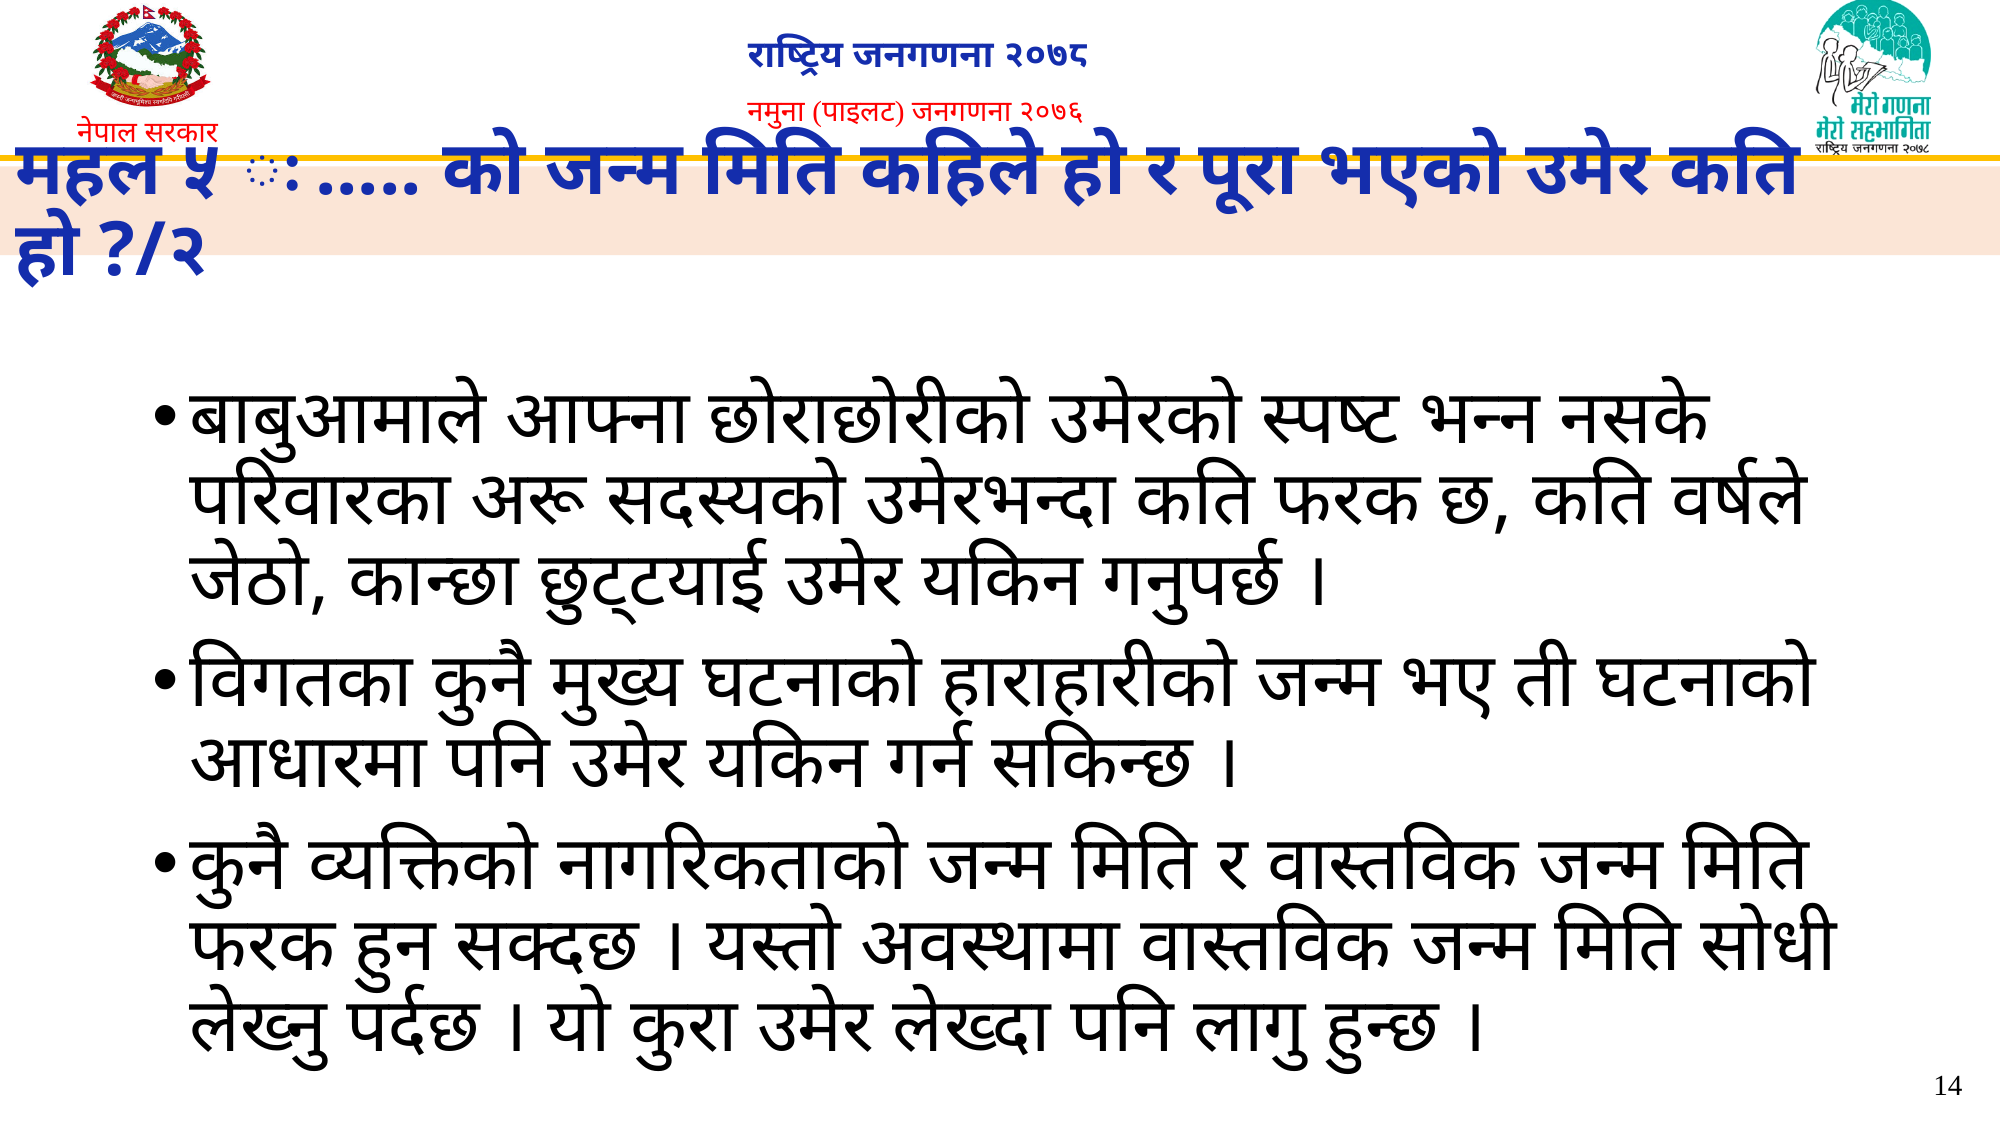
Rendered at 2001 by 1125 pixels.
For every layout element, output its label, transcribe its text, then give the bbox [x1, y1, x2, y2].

picture [87, 3, 213, 108]
list बाबुआमाले आफ्ना छोराछोरीको उमेरको स्पष्ट भन्न नसके परिवारका अरू सदस्यको उमेरभन्दा कति फरक छ, कति वर्षले जेठो, कान्छा छुट्टयाई उमेर यकिन गनुपर्छ । विगतका कुनै मुख्य घटनाको हाराहारीको जन्म भए ती घटनाको आधारमा पनि उमेर यकिन गर्न सकिन्छ । कुनै व्यक्तिको नागरिकताको जन्म मिति र वास्तविक जन्म मिति फरक हुन सक्दछ । यस्तो अवस्थामा वास्तविक जन्म मिति सोधी लेख्नु पर्दछ । यो कुरा उमेर लेख्दा पनि लागु हुन्छ । [137, 260, 1863, 1108]
title महल ५ ः ..... को जन्म मिति कहिले हो र पूरा भएको उमेर कति हो ?/२ [0, 166, 2000, 256]
slide_number 14 [1918, 1058, 1992, 1119]
picture [1815, 0, 1931, 155]
